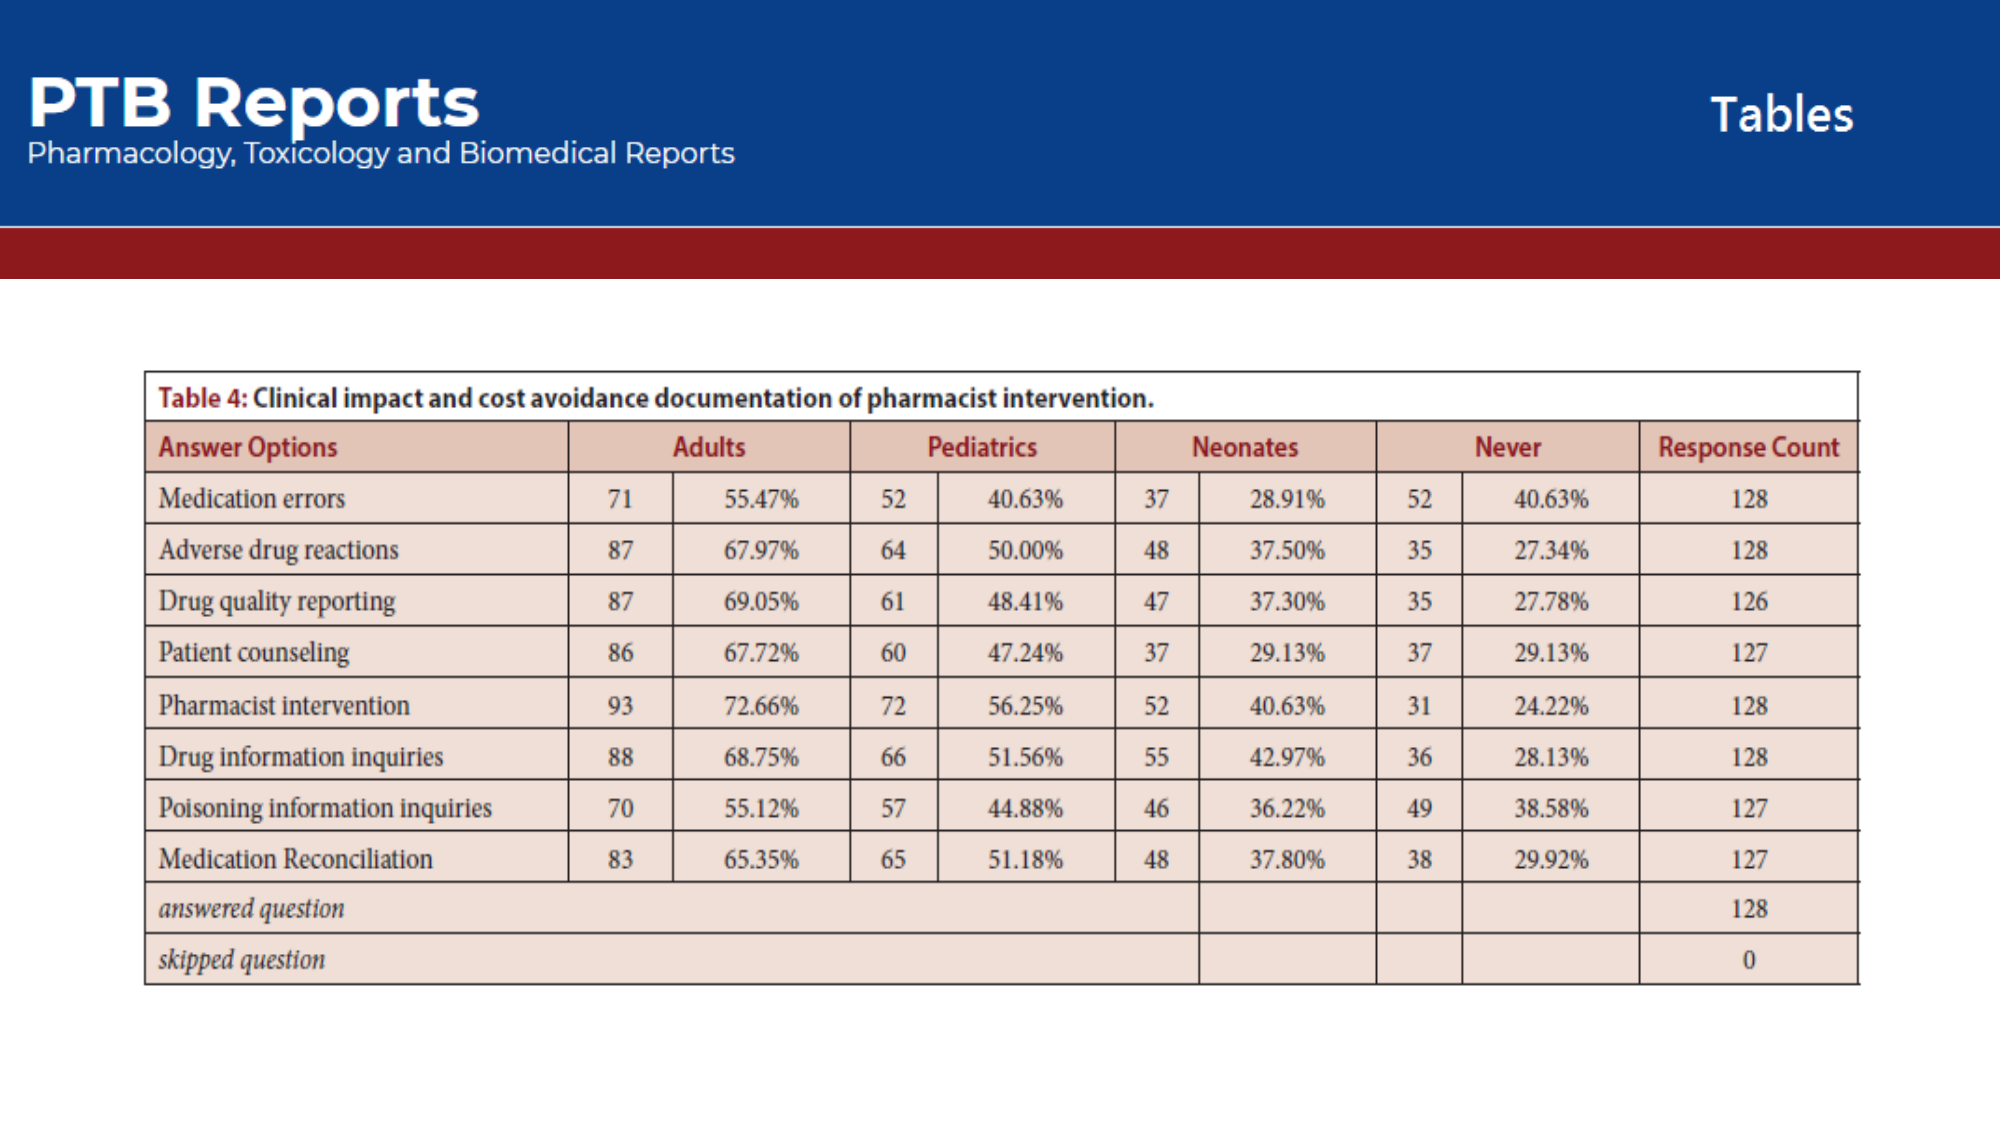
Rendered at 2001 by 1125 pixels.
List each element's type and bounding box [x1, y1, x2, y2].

picture [0, 0, 2000, 279]
picture [137, 365, 1863, 994]
